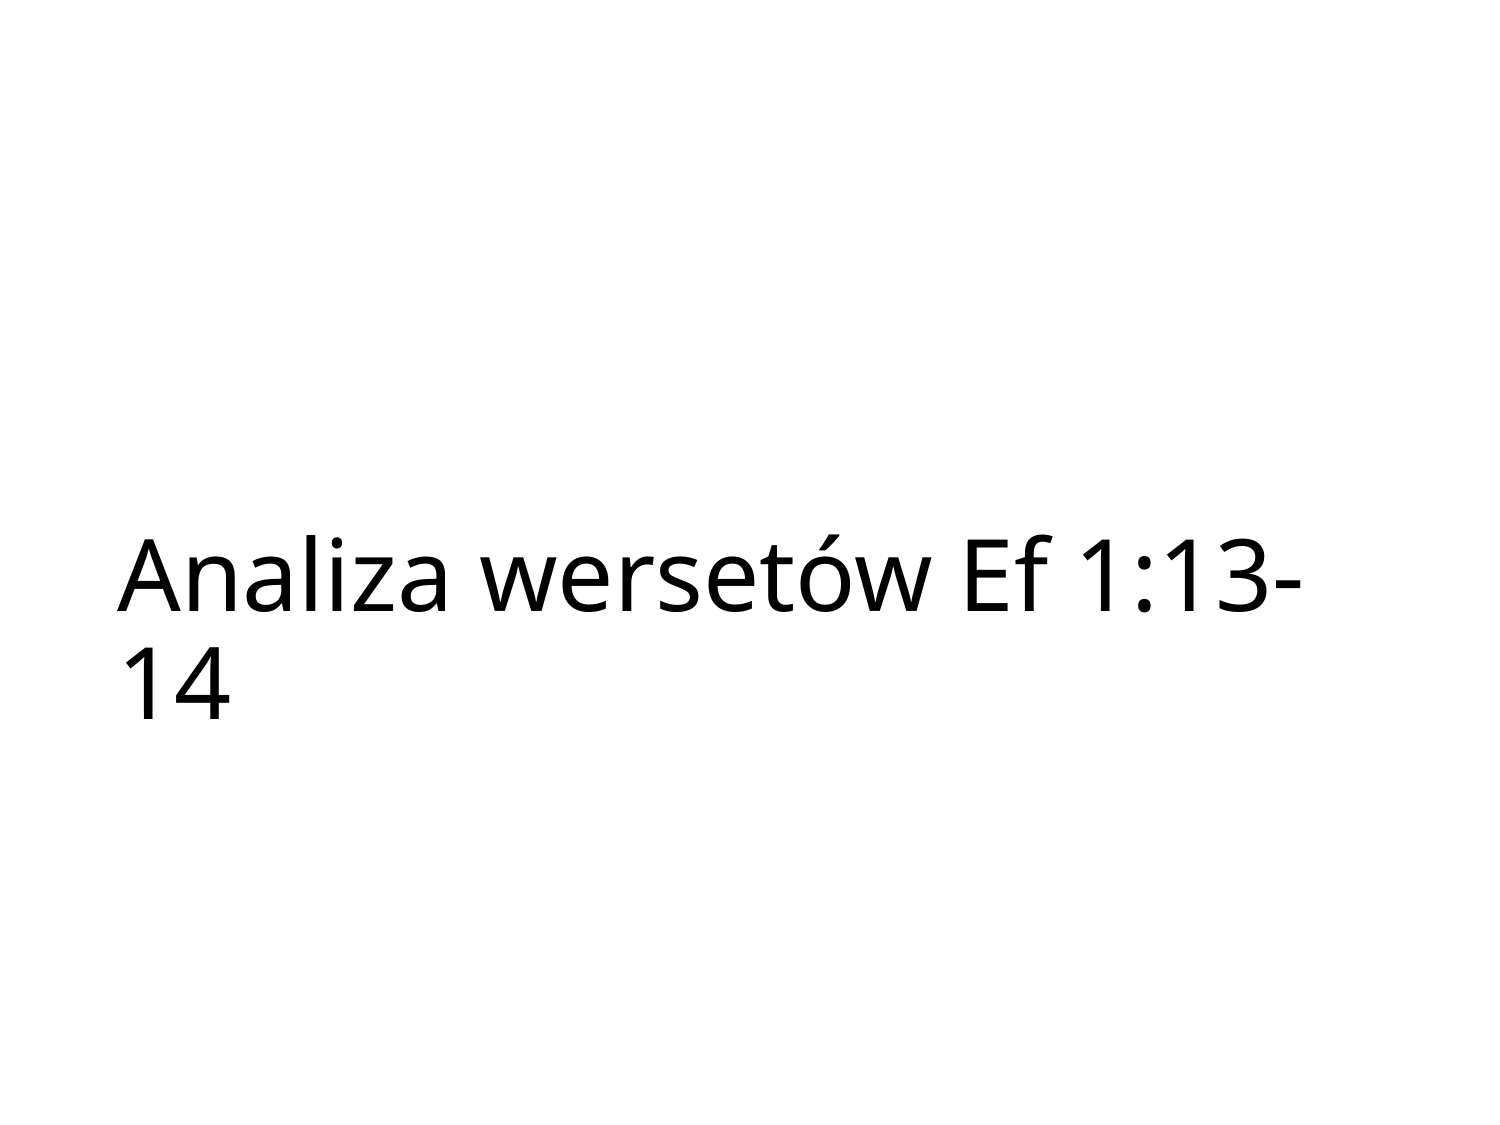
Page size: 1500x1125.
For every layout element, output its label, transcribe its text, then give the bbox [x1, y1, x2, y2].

title Analiza wersetów Ef 1:13-14 [102, 280, 1397, 749]
